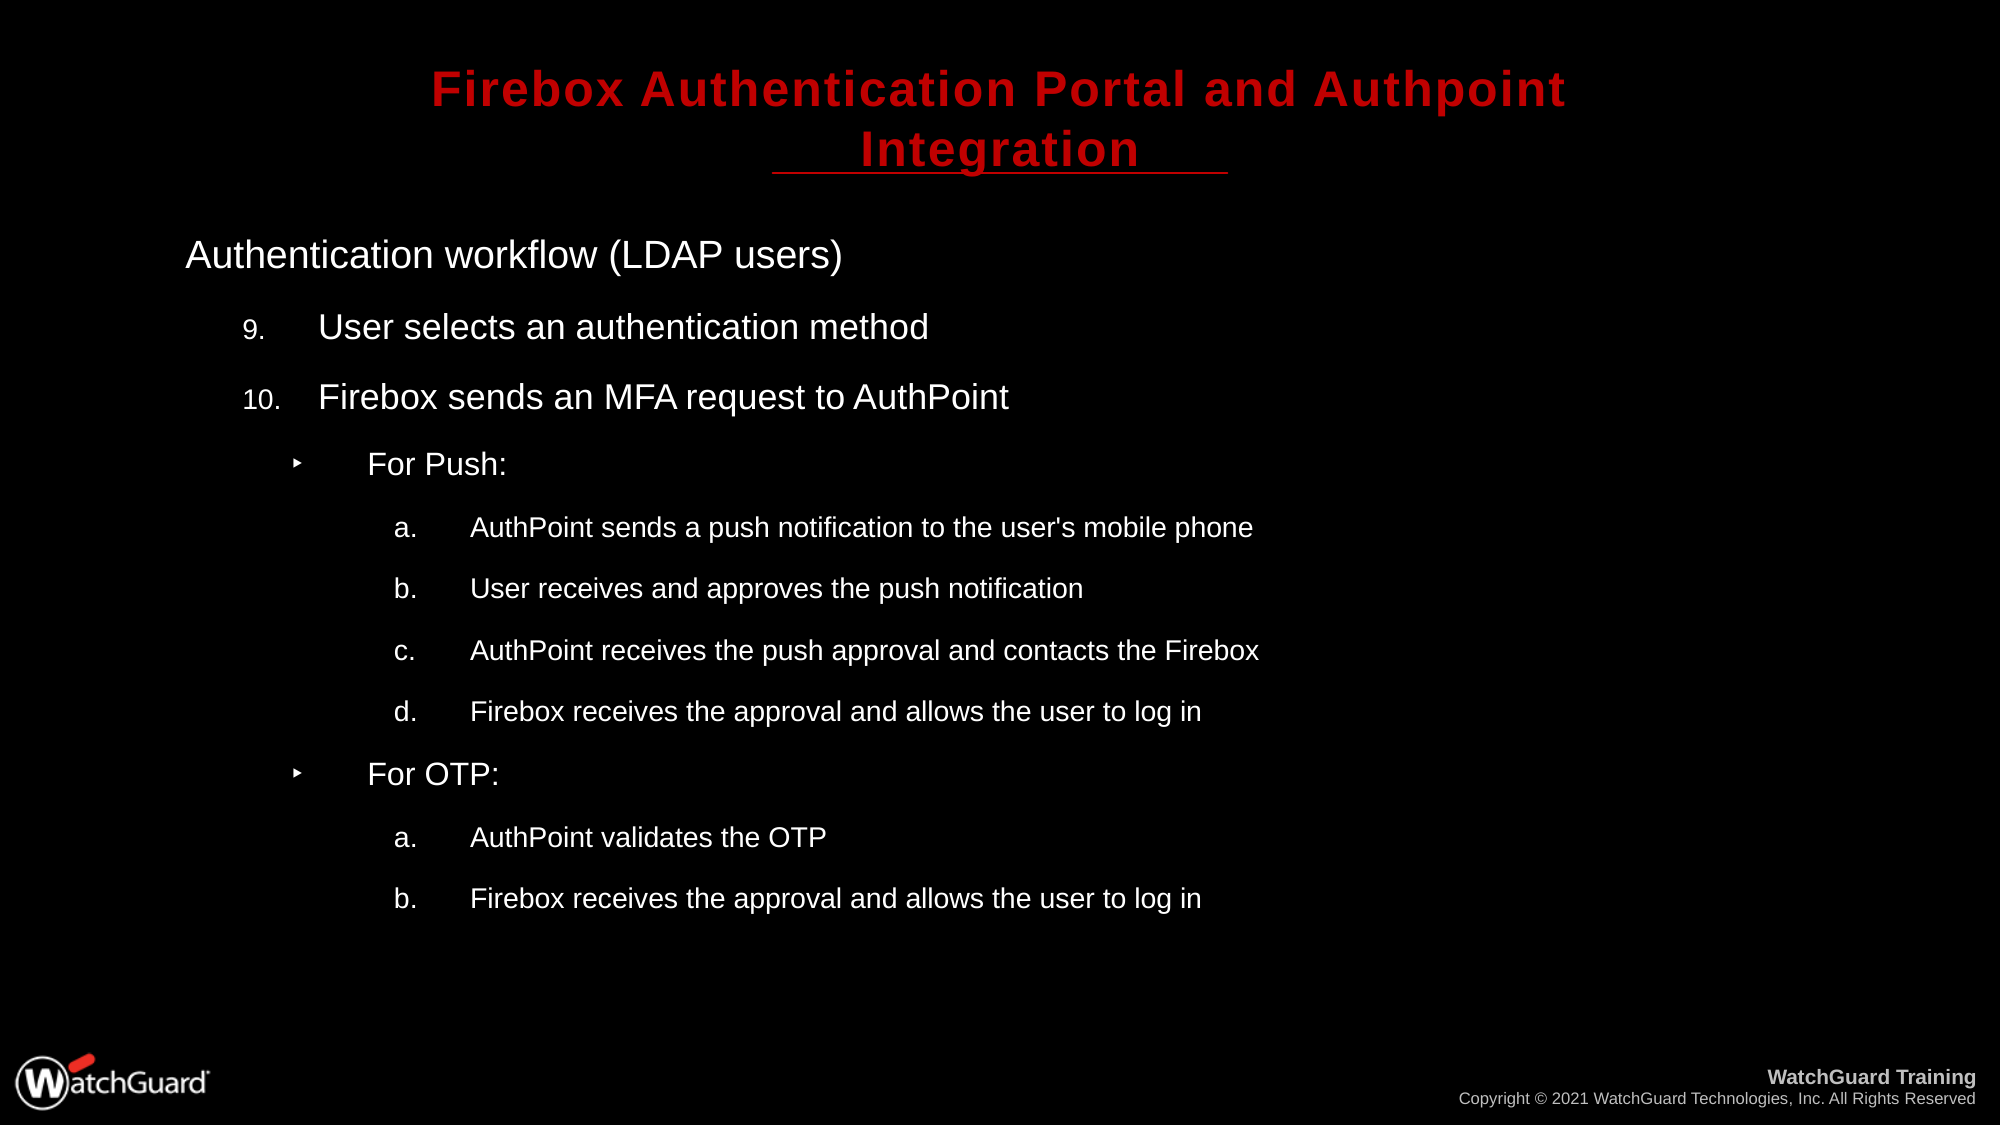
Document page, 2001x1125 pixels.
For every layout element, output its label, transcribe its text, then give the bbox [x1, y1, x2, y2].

title Firebox Authentication Portal and Authpoint Integration [347, 78, 1653, 154]
picture [6, 1044, 217, 1120]
list Authentication workflow (LDAP users) User selects an authentication method Firebox sends an MFA request to AuthPoint For Push: AuthPoint sends a push notification to the user's mobile phone User receives and approves the push notification AuthPoint receives the push approval and contacts the Firebox Firebox receives the approval and allows the user to log in For OTP: AuthPoint validates the OTP Firebox receives the approval and allows the user to log in [170, 217, 1830, 998]
